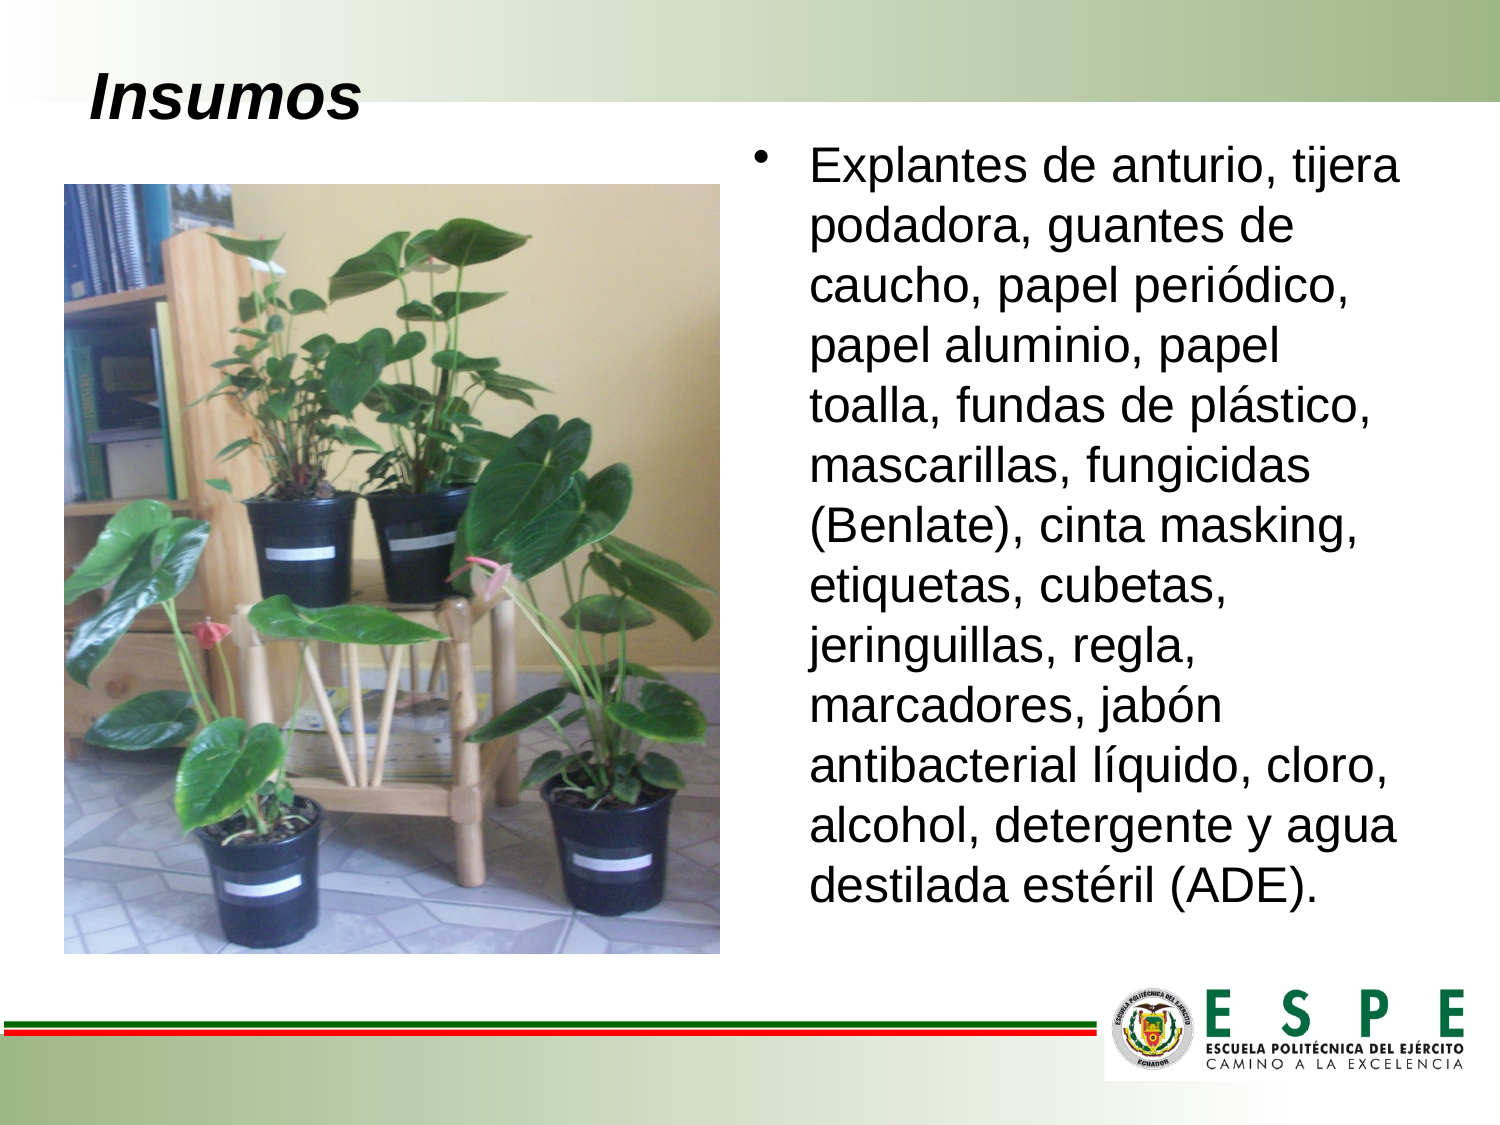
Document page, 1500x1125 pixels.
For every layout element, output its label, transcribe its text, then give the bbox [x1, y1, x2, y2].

list Explantes de anturio, tijera podadora, guantes de caucho, papel periódico, papel aluminio, papel toalla, fundas de plástico, mascarillas, fungicidas (Benlate), cinta masking, etiquetas, cubetas, jeringuillas, regla, marcadores, jabón antibacterial líquido, cloro, alcohol, detergente y agua destilada estéril (ADE). [738, 125, 1425, 1005]
picture [1104, 976, 1483, 1081]
title Insumos [75, 45, 1425, 233]
picture [64, 184, 720, 954]
